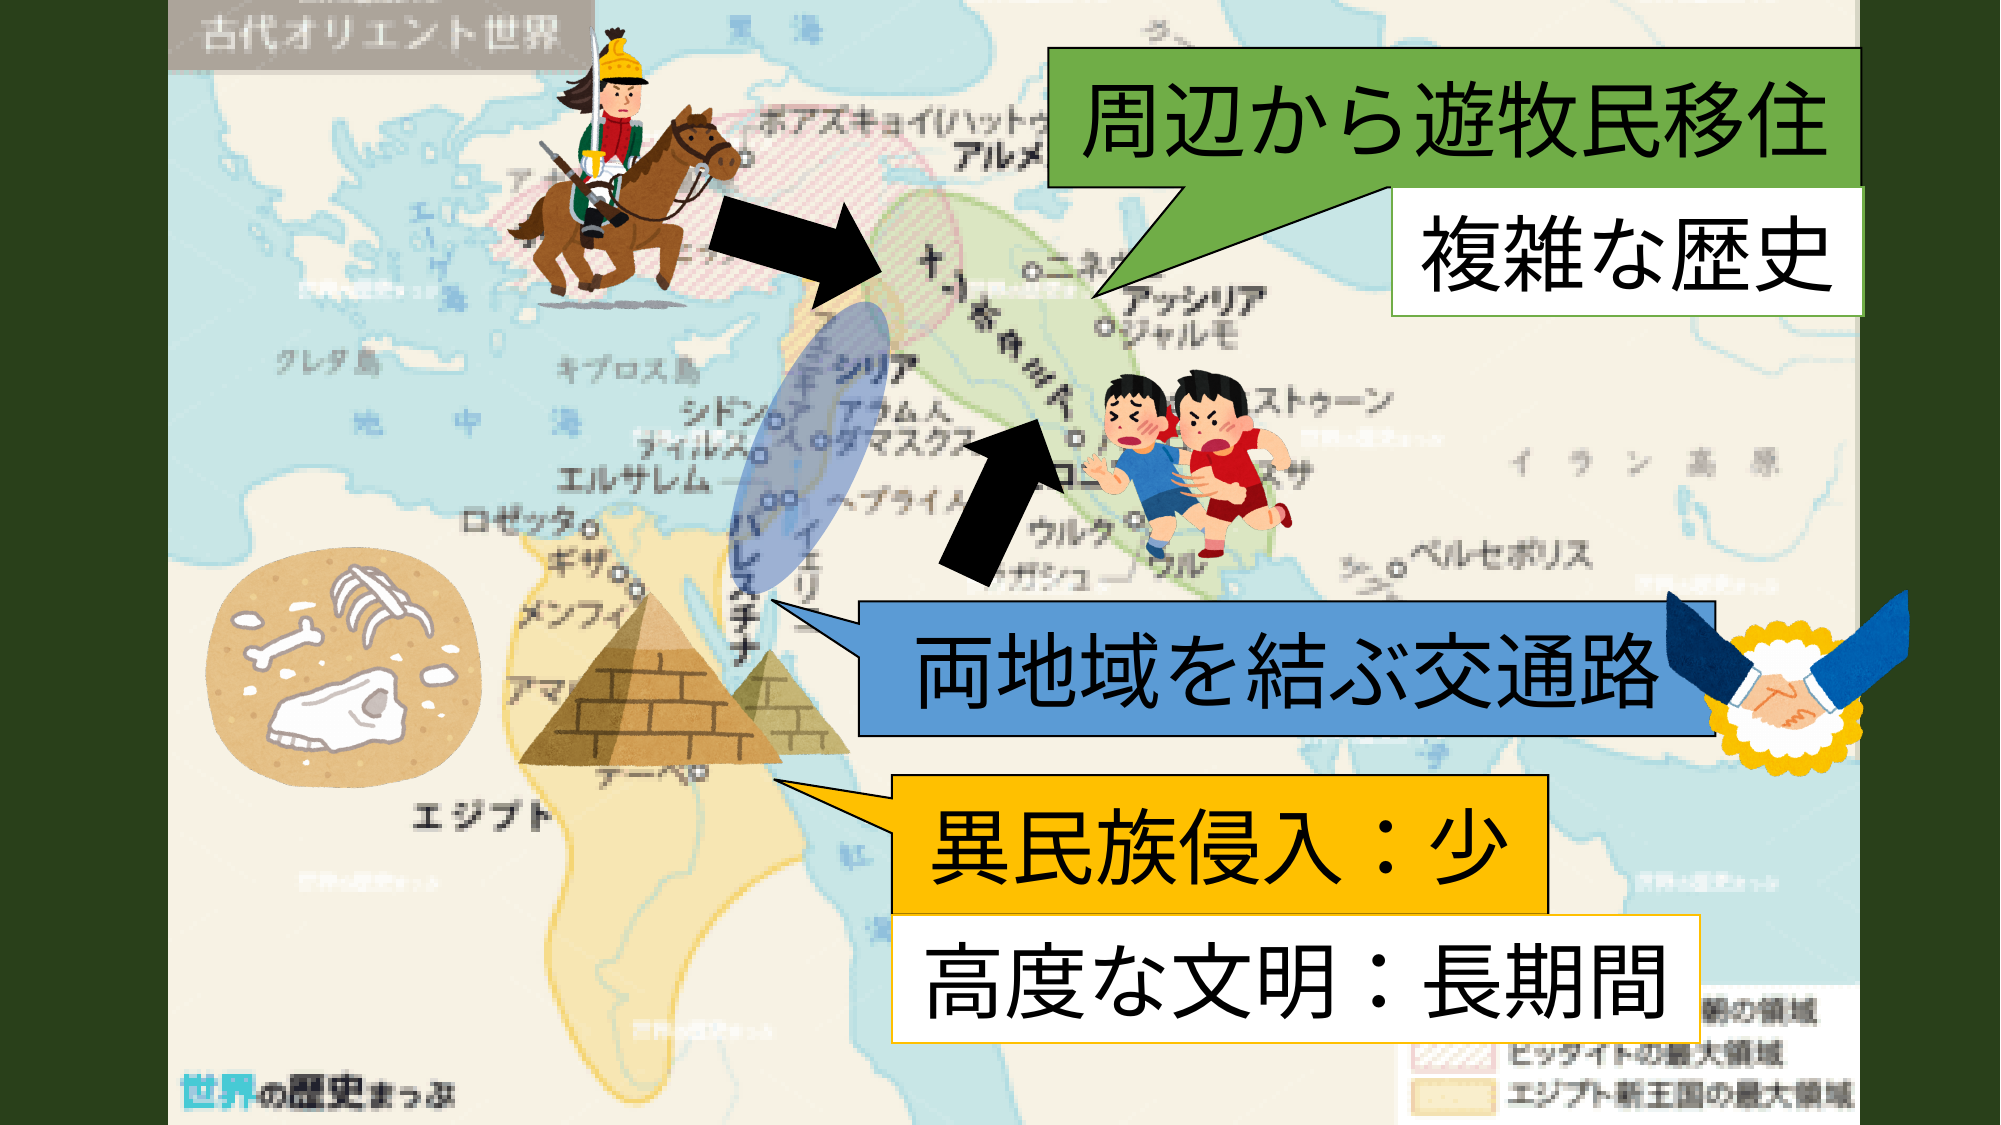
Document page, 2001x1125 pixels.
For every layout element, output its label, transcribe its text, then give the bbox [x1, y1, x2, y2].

picture [168, 0, 1918, 1125]
text_box 複雑な歴史 [1860, 186, 1865, 317]
